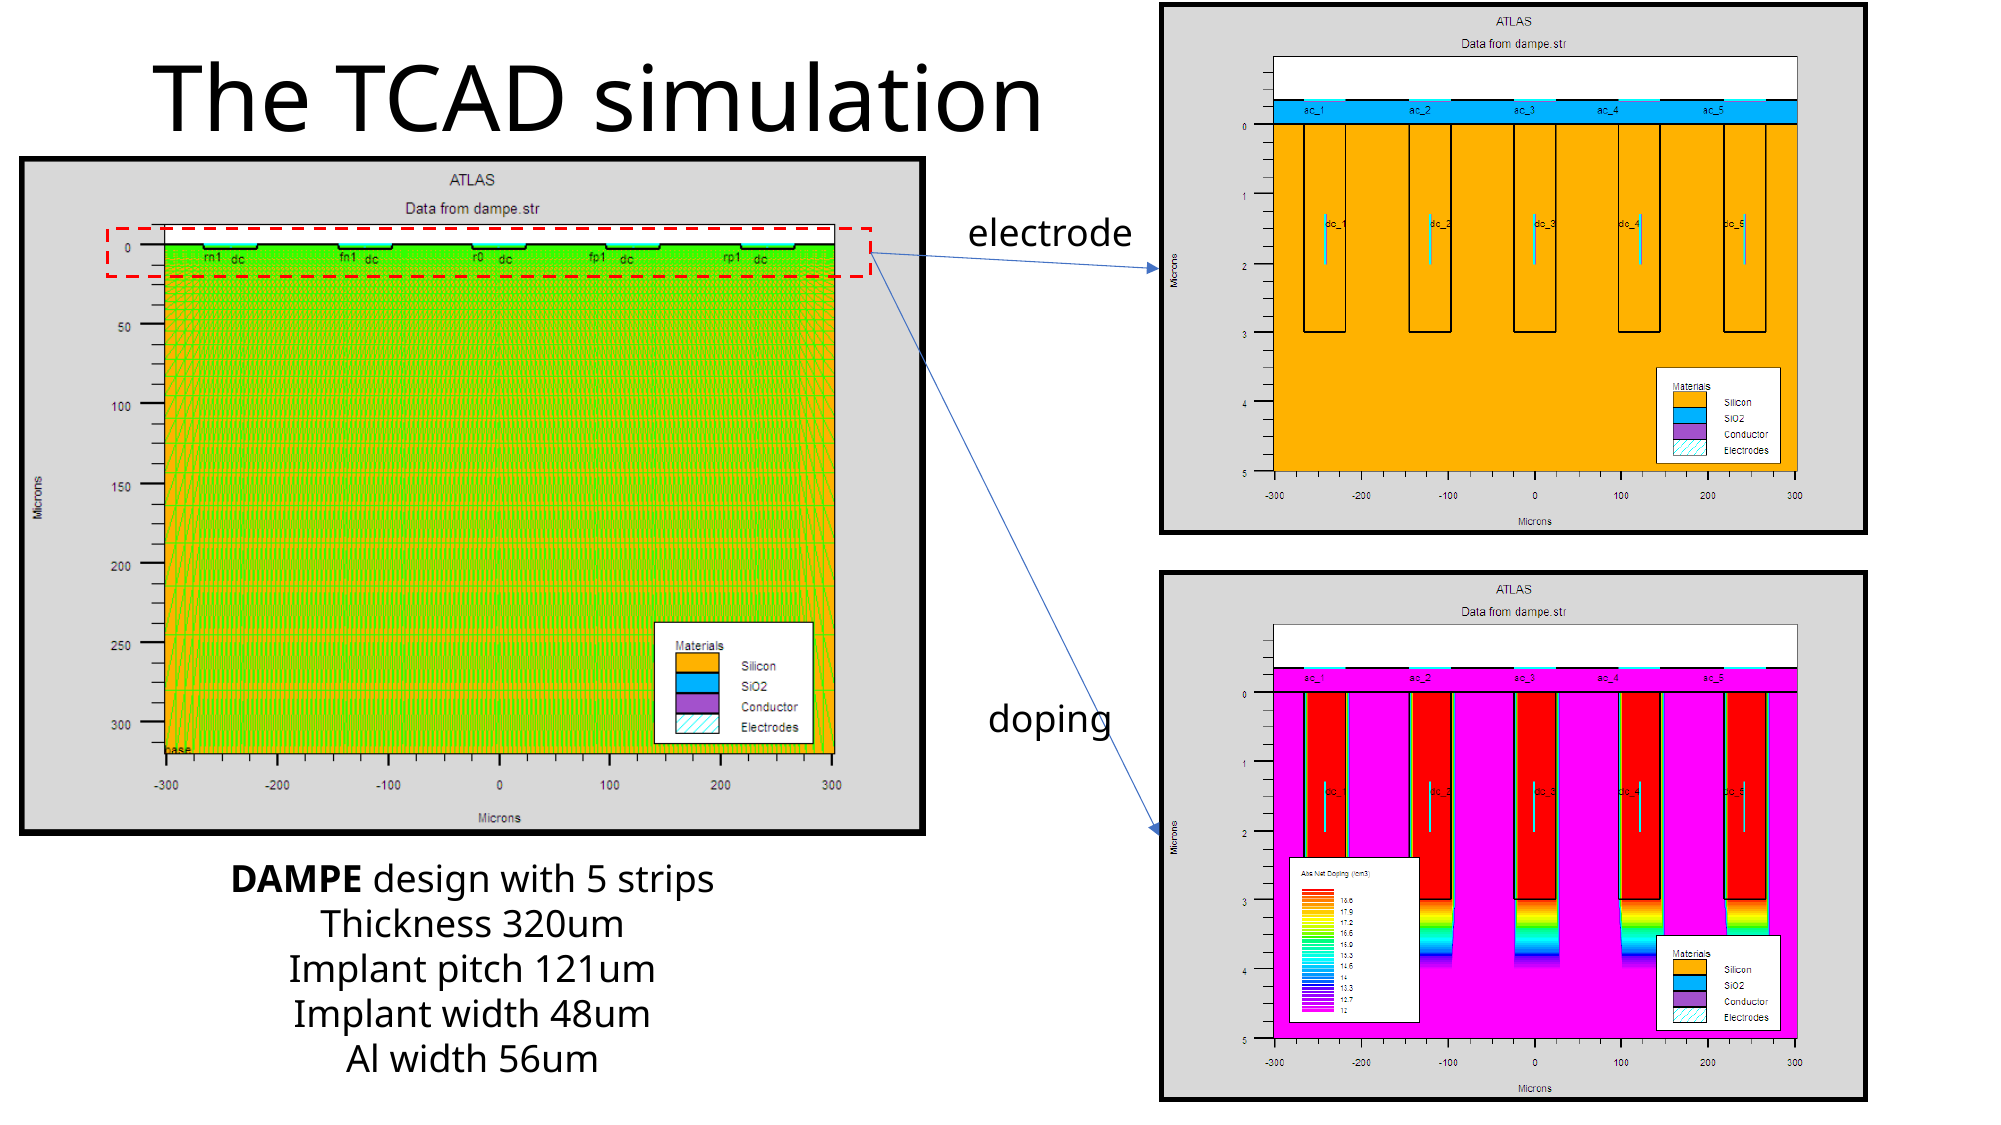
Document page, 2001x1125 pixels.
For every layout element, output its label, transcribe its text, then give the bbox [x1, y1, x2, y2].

text_box electrode [952, 201, 1148, 252]
picture [1159, 570, 1868, 1102]
title The TCAD simulation [137, 3, 1159, 201]
text_box DAMPE design with 5 strips Thickness 320um Implant pitch 121um Implant width 48um Al width 56um [215, 847, 731, 1088]
picture [1159, 2, 1868, 535]
picture [19, 156, 926, 836]
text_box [870, 252, 1160, 836]
